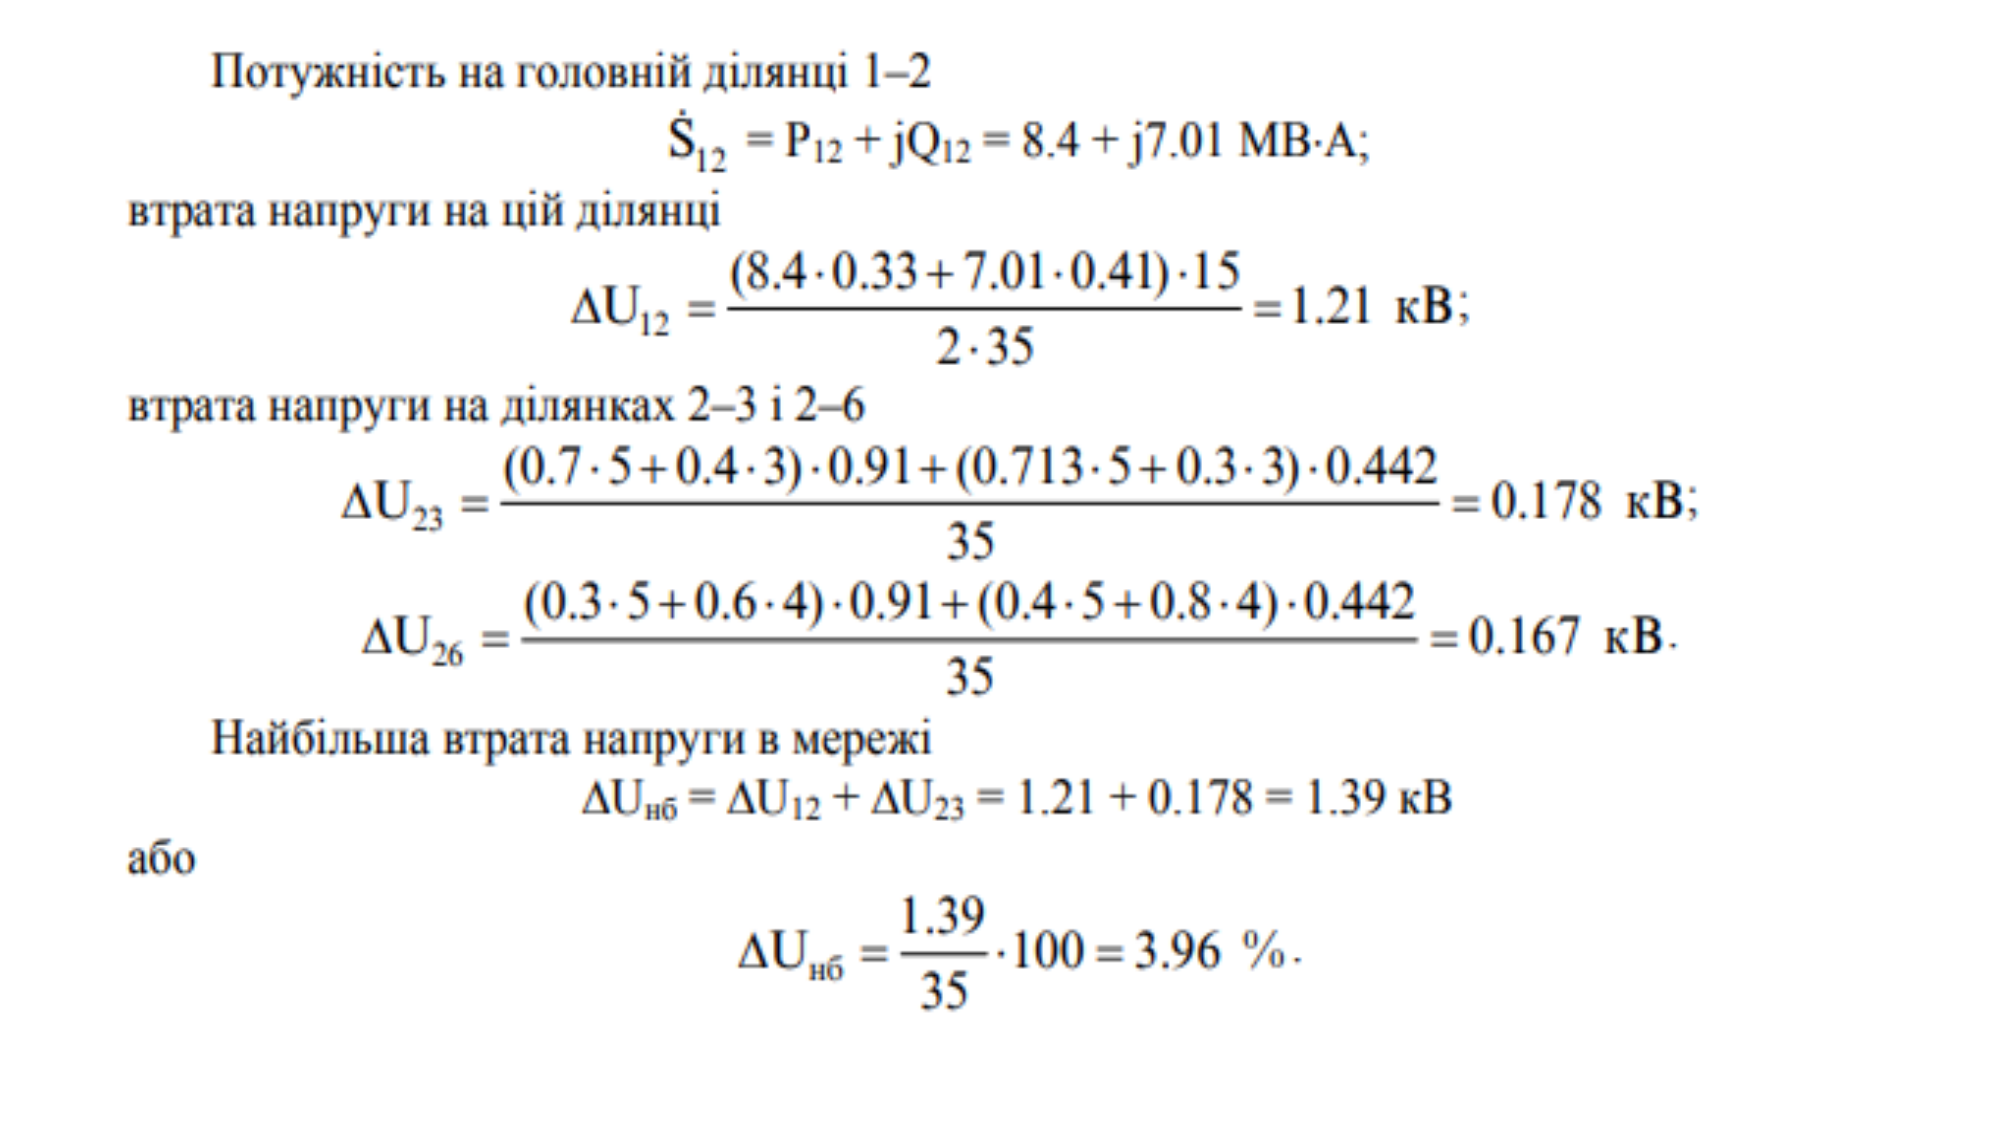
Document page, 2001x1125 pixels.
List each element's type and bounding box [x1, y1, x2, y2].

list [41, 39, 1702, 1028]
